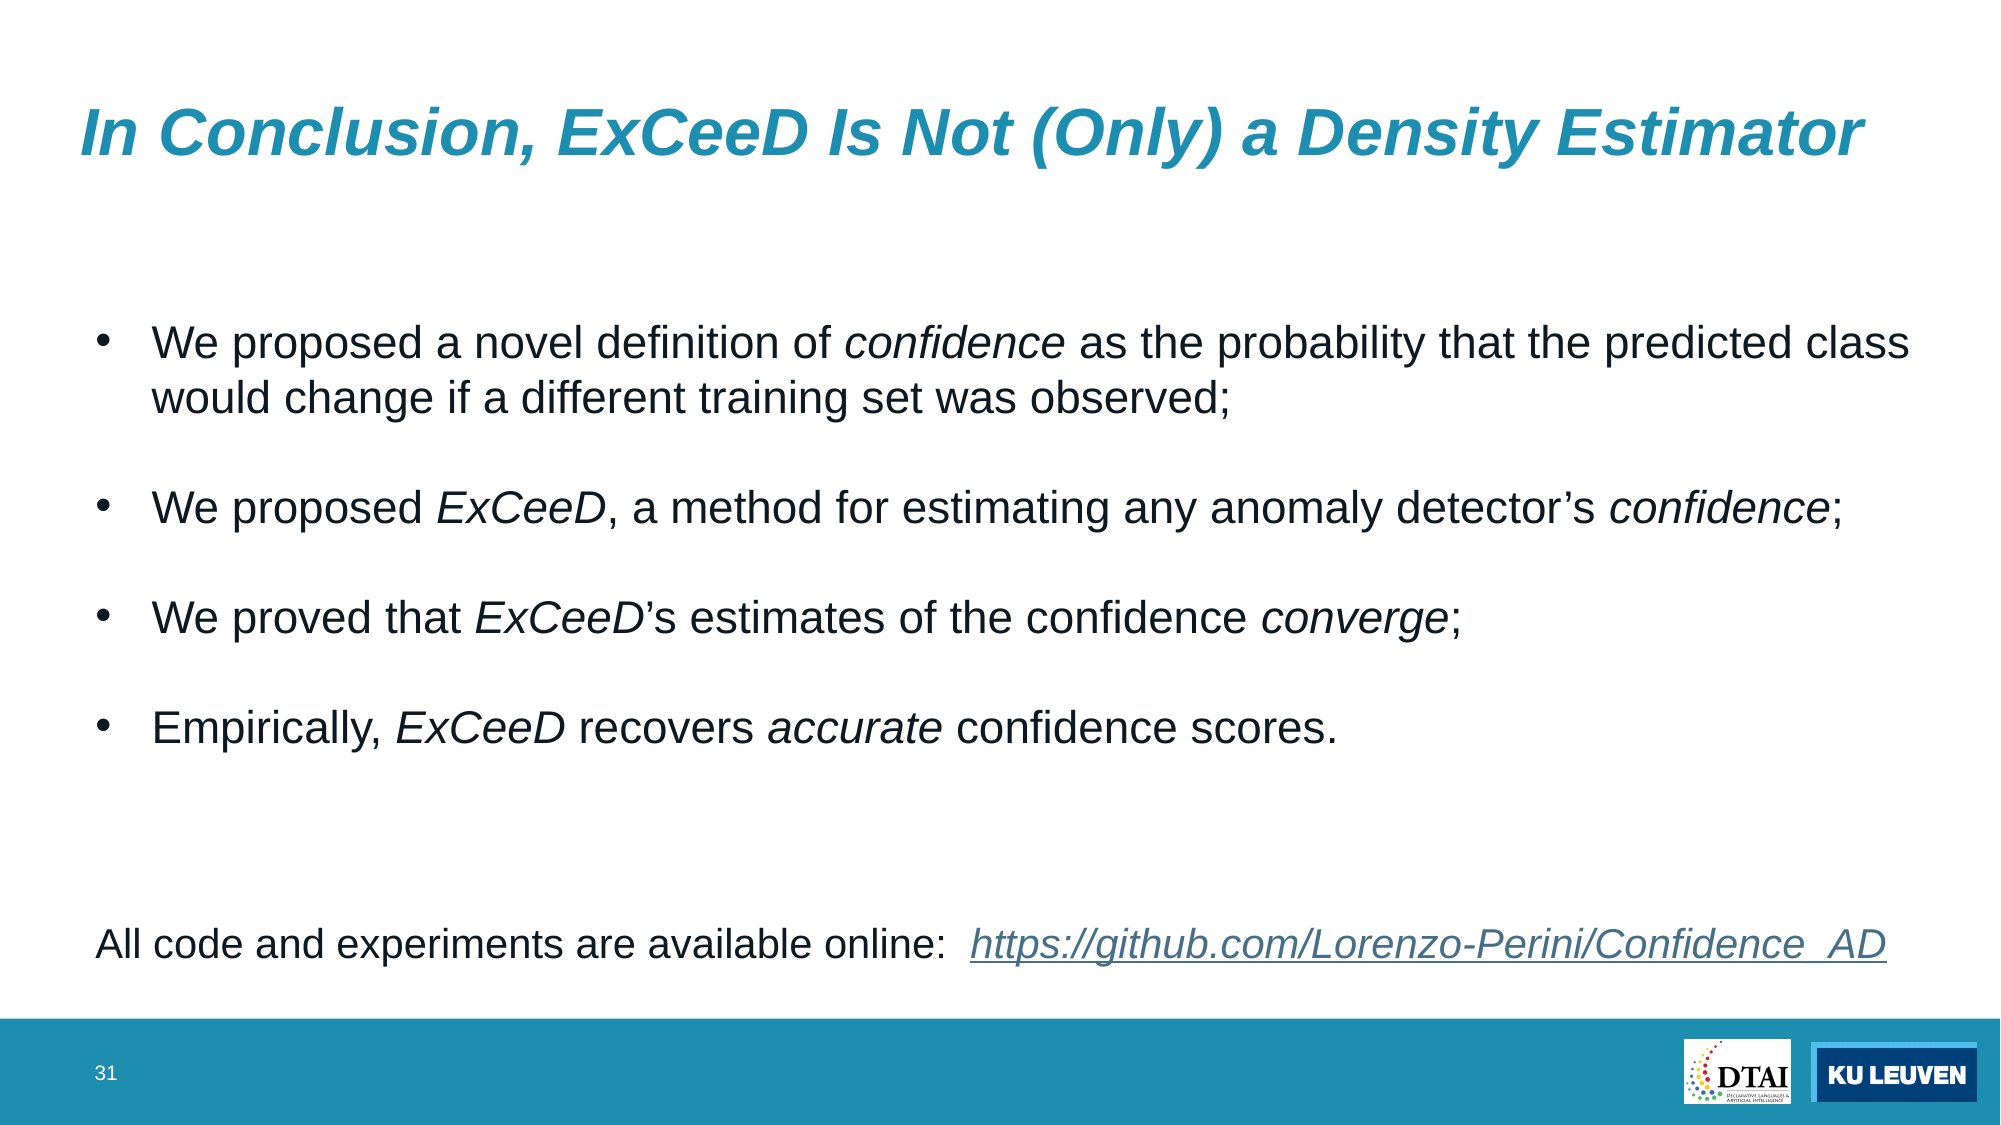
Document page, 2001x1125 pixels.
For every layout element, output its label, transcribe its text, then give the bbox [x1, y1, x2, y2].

picture [1684, 1039, 1791, 1104]
title In Conclusion, ExCeeD Is Not (Only) a Density Estimator [80, 33, 1976, 223]
picture [1811, 1042, 1977, 1102]
slide_number 31 [94, 1018, 201, 1125]
text_box We proposed a novel definition of confidence as the probability that the predicted class would change if a different training set was observed; We proposed ExCeeD, a method for estimating any anomaly detector’s confidence; We proved that ExCeeD’s estimates of the confidence converge; Empirically, ExCeeD recovers accurate confidence scores. All code and experiments are available online: https://github.com/Lorenzo-Perini/Confidence_AD [80, 304, 1933, 975]
